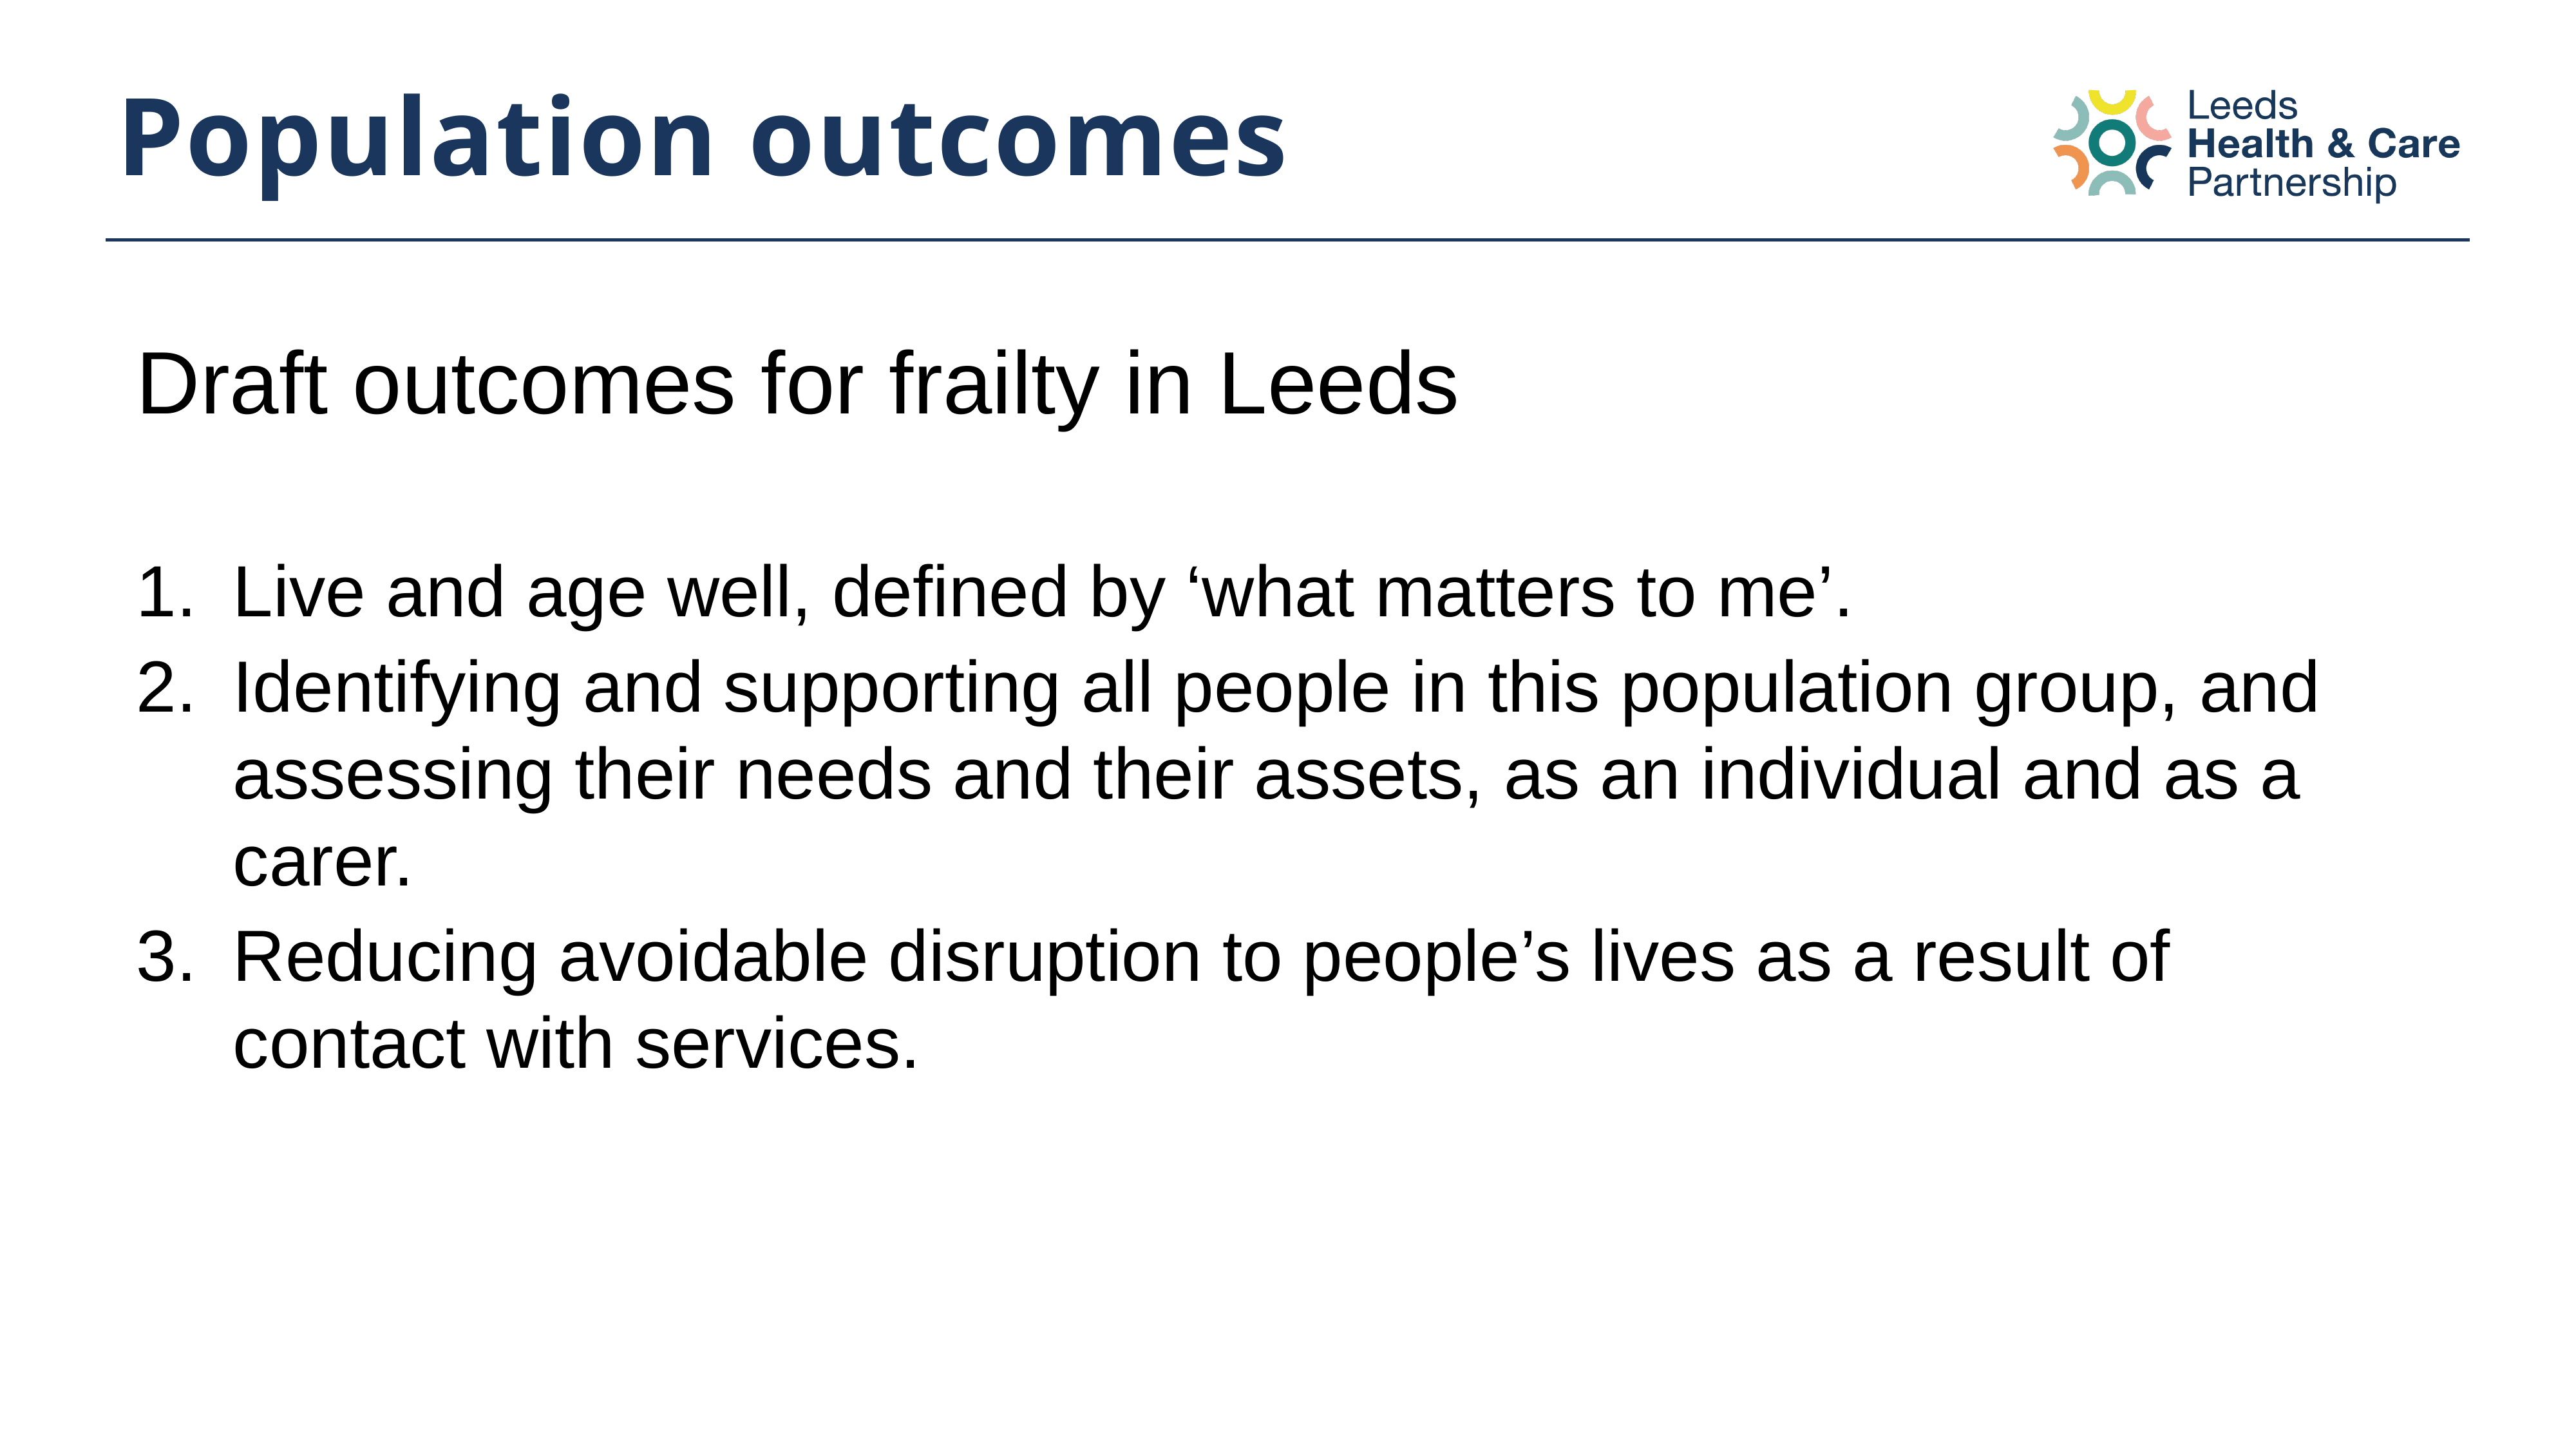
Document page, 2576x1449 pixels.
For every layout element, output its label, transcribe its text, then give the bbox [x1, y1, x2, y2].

text_box Draft outcomes for frailty in Leeds Live and age well, defined by ‘what matters to me’. Identifying and supporting all people in this population group, and assessing their needs and their assets, as an individual and as a carer. Reducing avoidable disruption to people’s lives as a result of contact with services. [127, 321, 2407, 1361]
title Population outcomes [111, 87, 2433, 219]
picture [2030, 62, 2481, 226]
